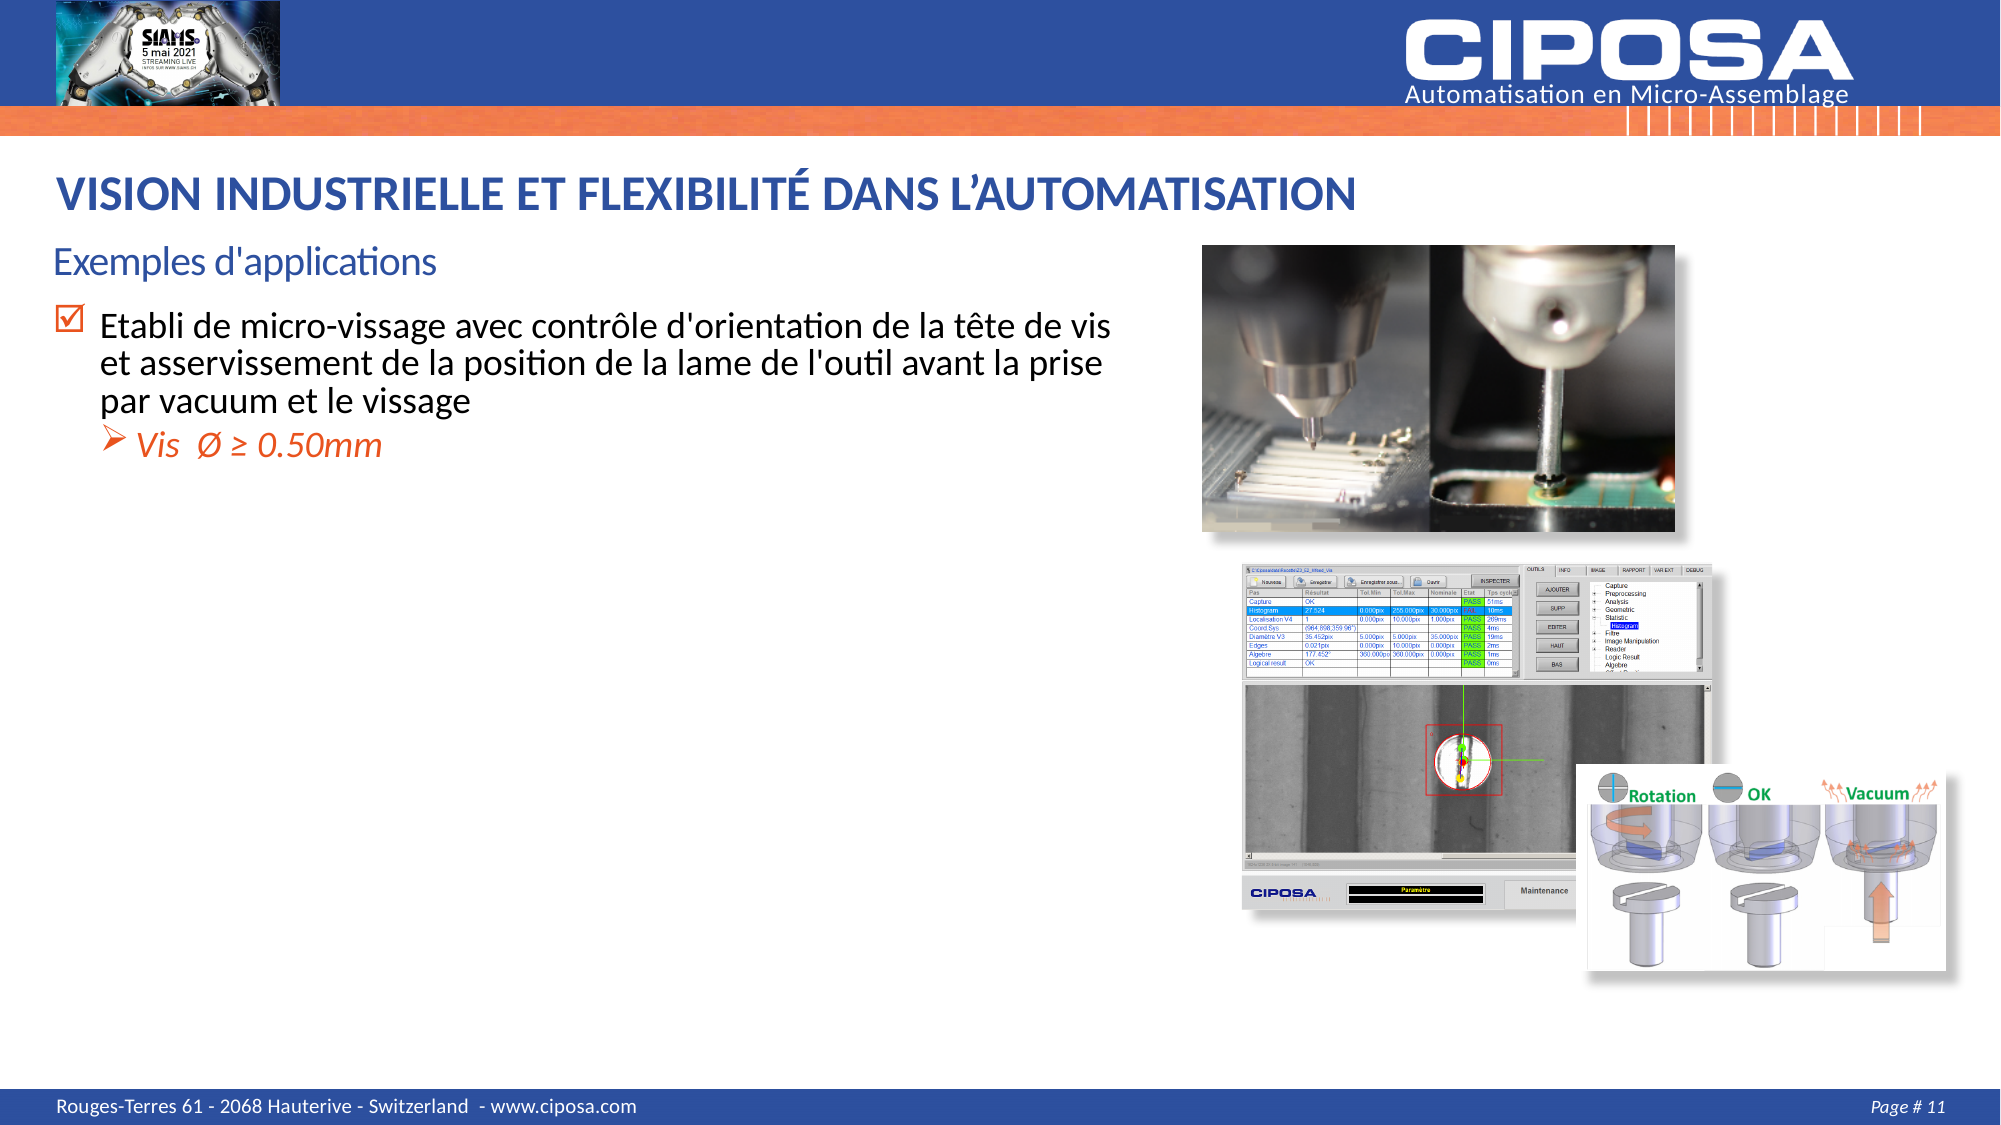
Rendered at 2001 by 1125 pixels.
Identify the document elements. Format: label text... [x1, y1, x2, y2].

picture [1201, 245, 1675, 532]
text_box VISION INDUSTRIELLE ET FLEXIBILITÉ DANS L’AUTOMATISATION [56, 167, 1945, 237]
picture [1241, 562, 1946, 972]
text_box Exemples d'applications Etabli de micro-vissage avec contrôle d'orientation de la tête de vis et asservissement de la position de la lame de l'outil avant la prise par vacuum et le vissage Vis Ø ≥ 0.50mm [52, 241, 1119, 465]
picture [0, 0, 2001, 136]
picture [0, 1089, 2001, 1125]
